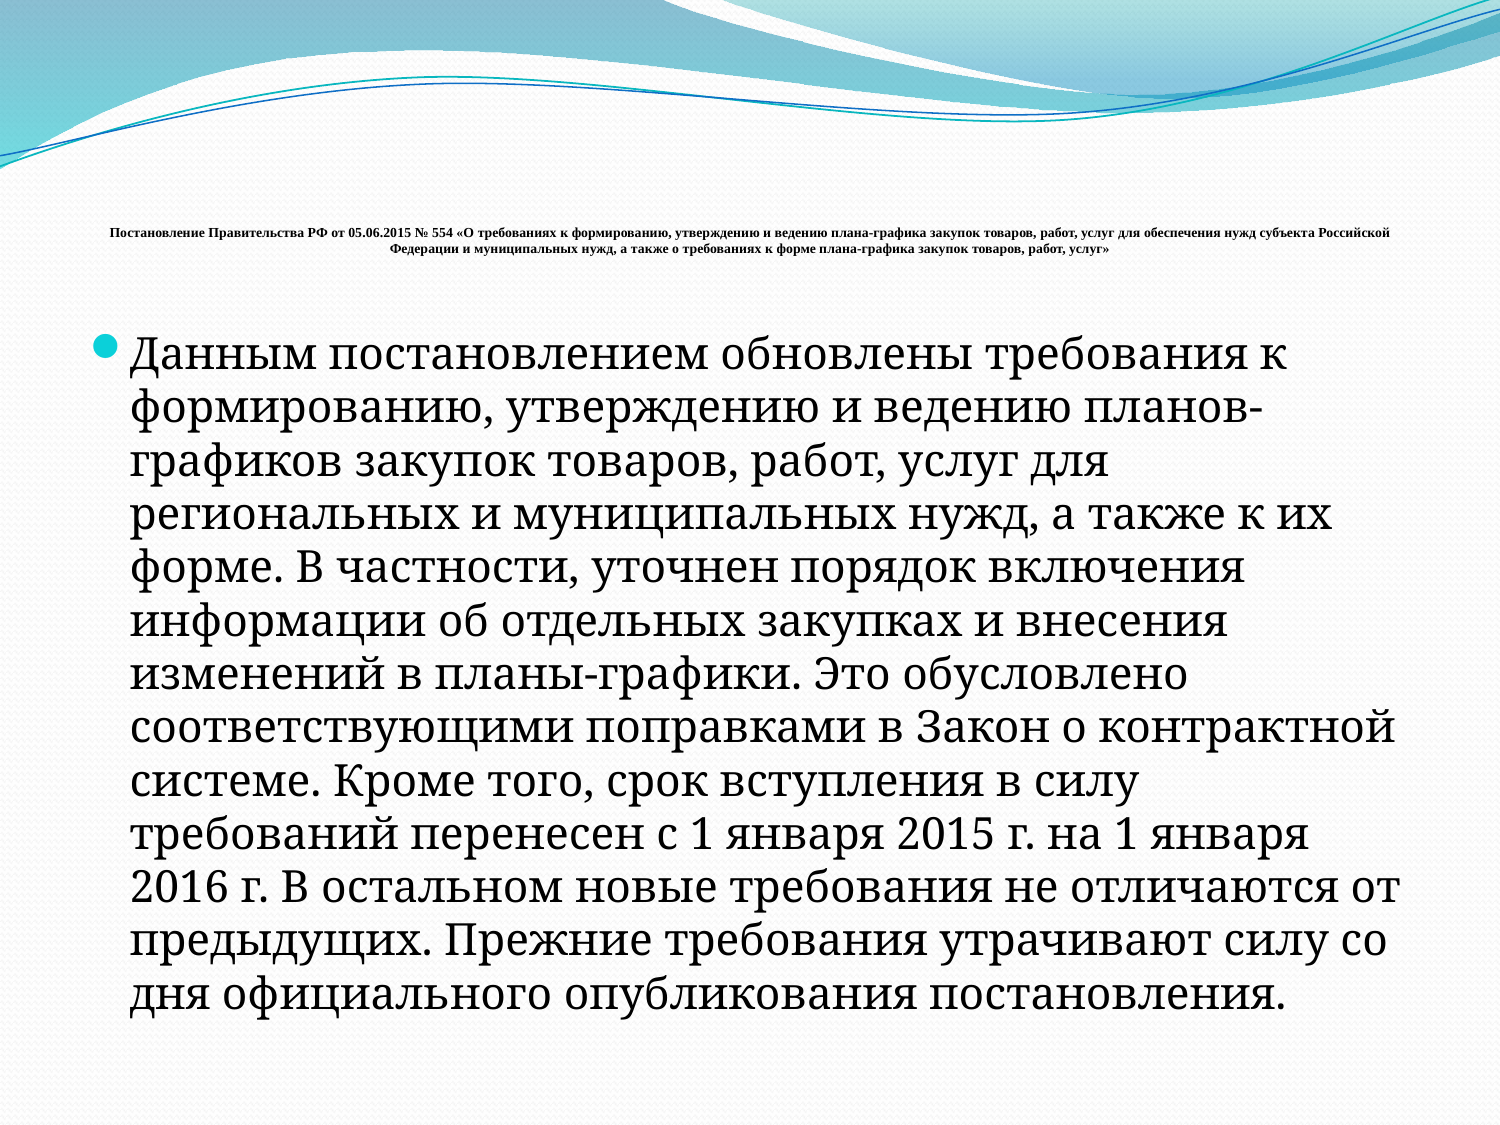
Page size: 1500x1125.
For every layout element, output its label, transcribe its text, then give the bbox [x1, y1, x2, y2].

title Постановление Правительства РФ от 05.06.2015 № 554 «О требованиях к формированию, утверждению и ведению плана-графика закупок товаров, работ, услуг для обеспечения нужд субъекта Российской Федерации и муниципальных нужд, а также о требованиях к форме плана-графика закупок товаров, работ, услуг» [75, 115, 1425, 303]
list Данным постановлением обновлены требования к формированию, утверждению и ведению планов-графиков закупок товаров, работ, услуг для региональных и муниципальных нужд, а также к их форме. В частности, уточнен порядок включения информации об отдельных закупках и внесения изменений в планы-графики. Это обусловлено соответствующими поправками в Закон о контрактной системе. Кроме того, срок вступления в силу требований перенесен с 1 января 2015 г. на 1 января 2016 г. В остальном новые требования не отличаются от предыдущих. Прежние требования утрачивают силу со дня официального опубликования постановления. [75, 317, 1425, 1038]
